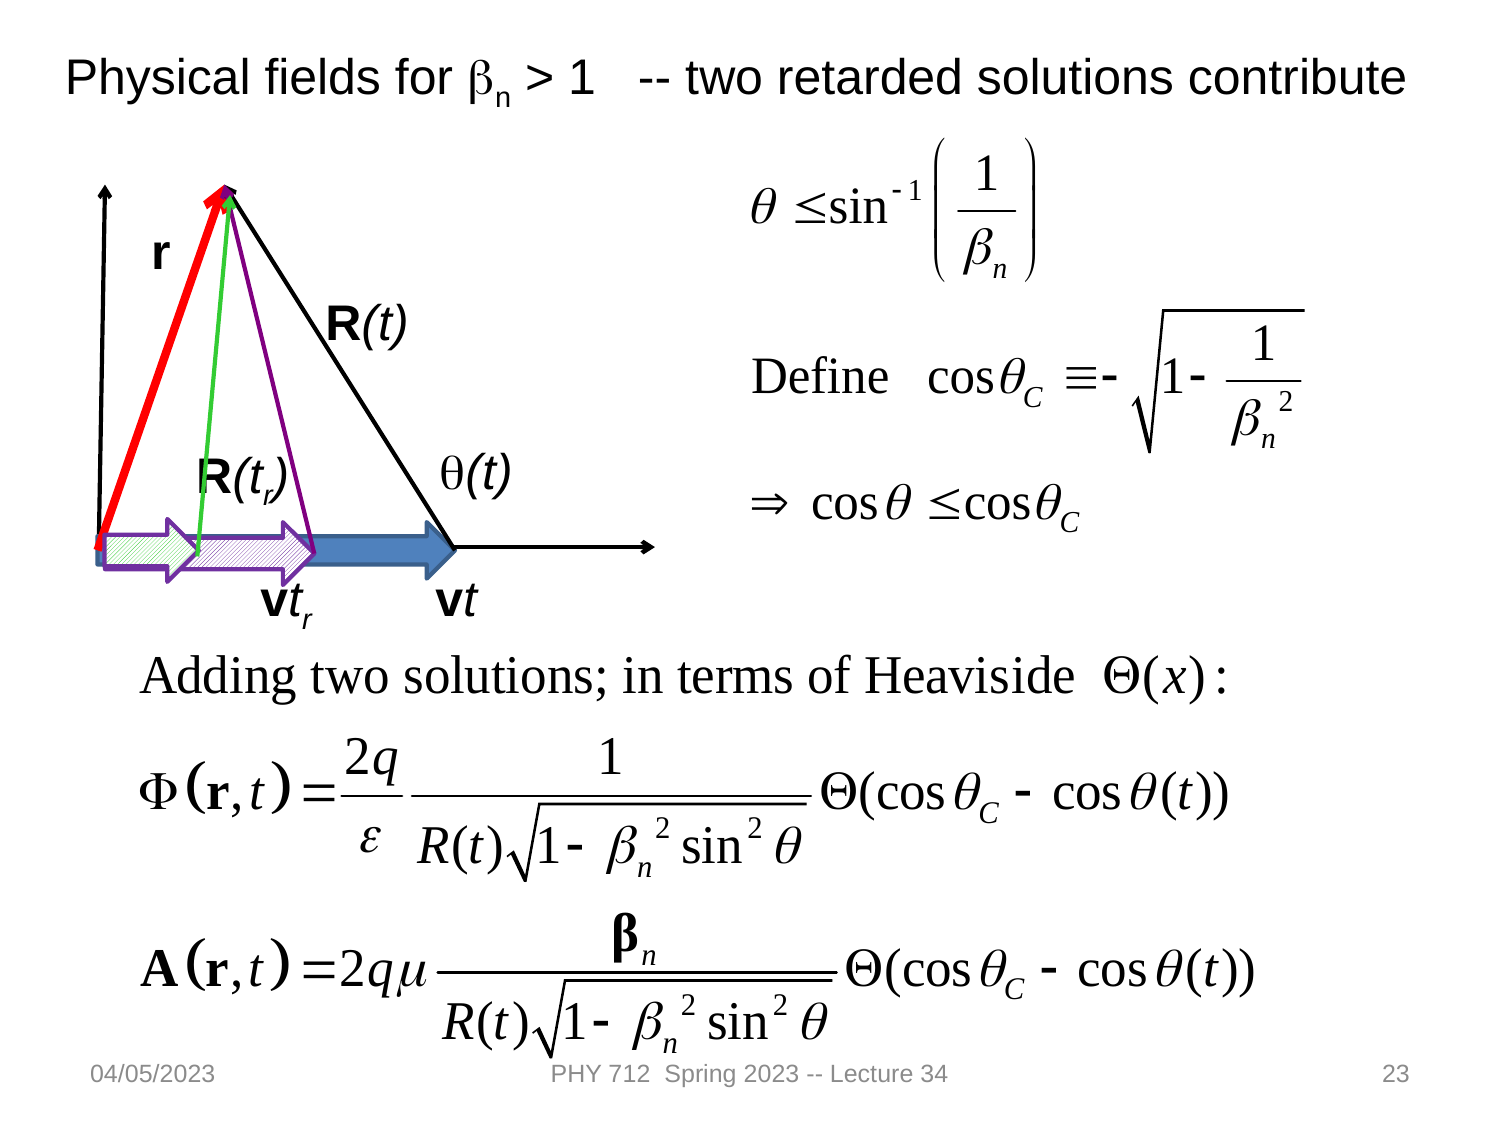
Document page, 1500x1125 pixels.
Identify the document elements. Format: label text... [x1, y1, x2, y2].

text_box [197, 194, 231, 557]
text_box [393, 560, 420, 567]
text_box [102, 568, 165, 572]
text_box [102, 560, 191, 584]
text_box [97, 184, 221, 551]
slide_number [75, 1042, 425, 1103]
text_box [743, 126, 1314, 543]
text_box Physical fields for bn > 1 -- two retarded solutions contribute [49, 37, 1463, 121]
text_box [224, 184, 315, 554]
footer PHY 712 Spring 2023 -- Lecture 34 [512, 1077, 988, 1103]
slide_number 23 [1074, 1042, 1425, 1103]
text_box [130, 645, 1268, 1070]
text_box vtr [245, 560, 393, 643]
text_box [182, 562, 245, 572]
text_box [315, 184, 456, 551]
text_box [95, 558, 102, 567]
text_box q(t) [460, 432, 534, 508]
text_box vt [420, 559, 568, 635]
